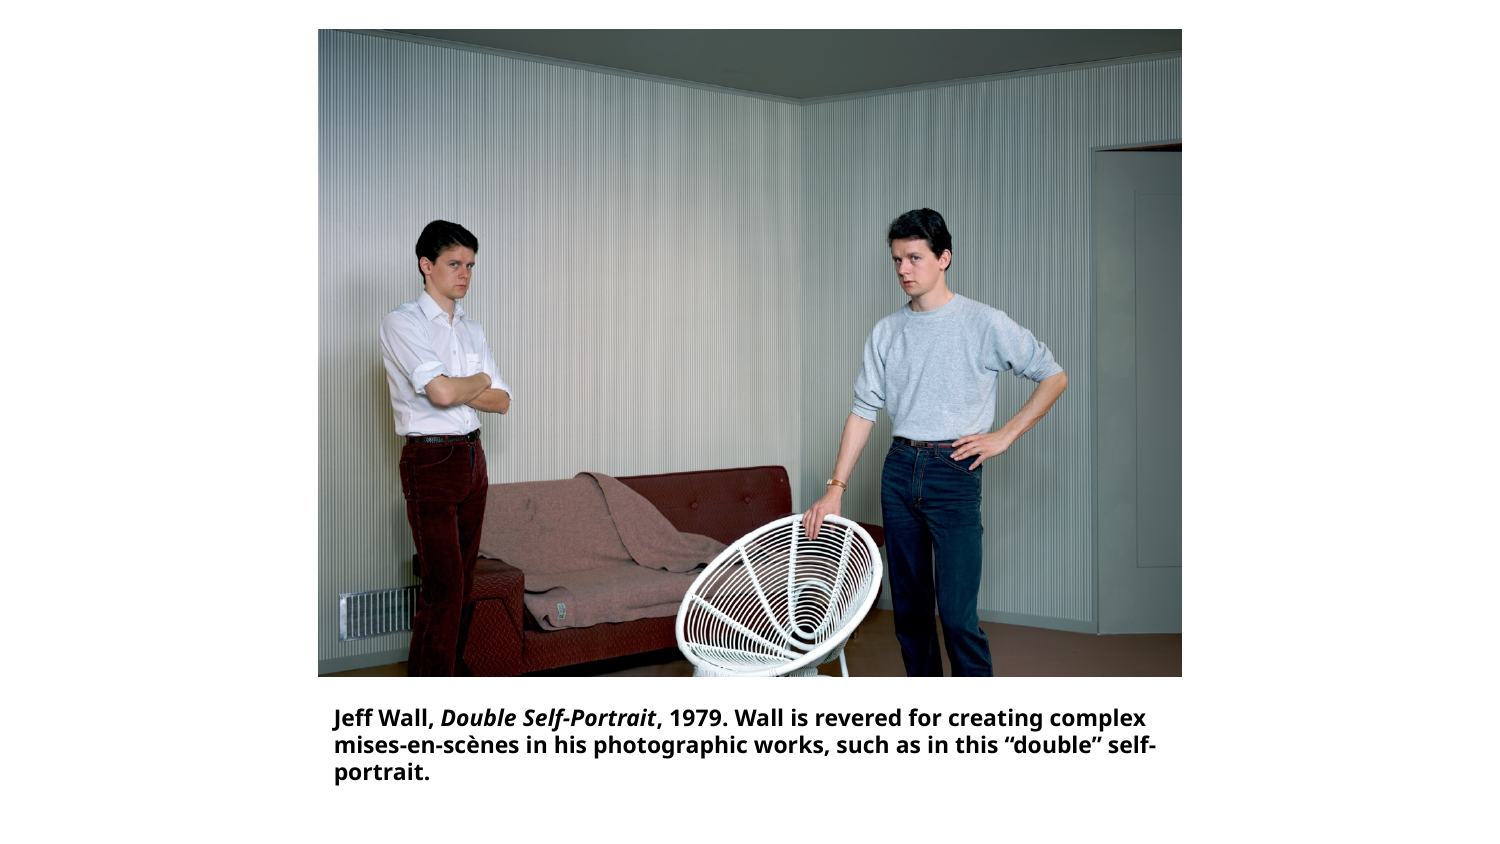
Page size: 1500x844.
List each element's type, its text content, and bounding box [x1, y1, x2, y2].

picture [318, 29, 1182, 677]
text_box Jeff Wall, Double Self-Portrait, 1979. Wall is revered for creating complex mises-en-scènes in his photographic works, such as in this “double” self-portrait. [318, 688, 1182, 801]
